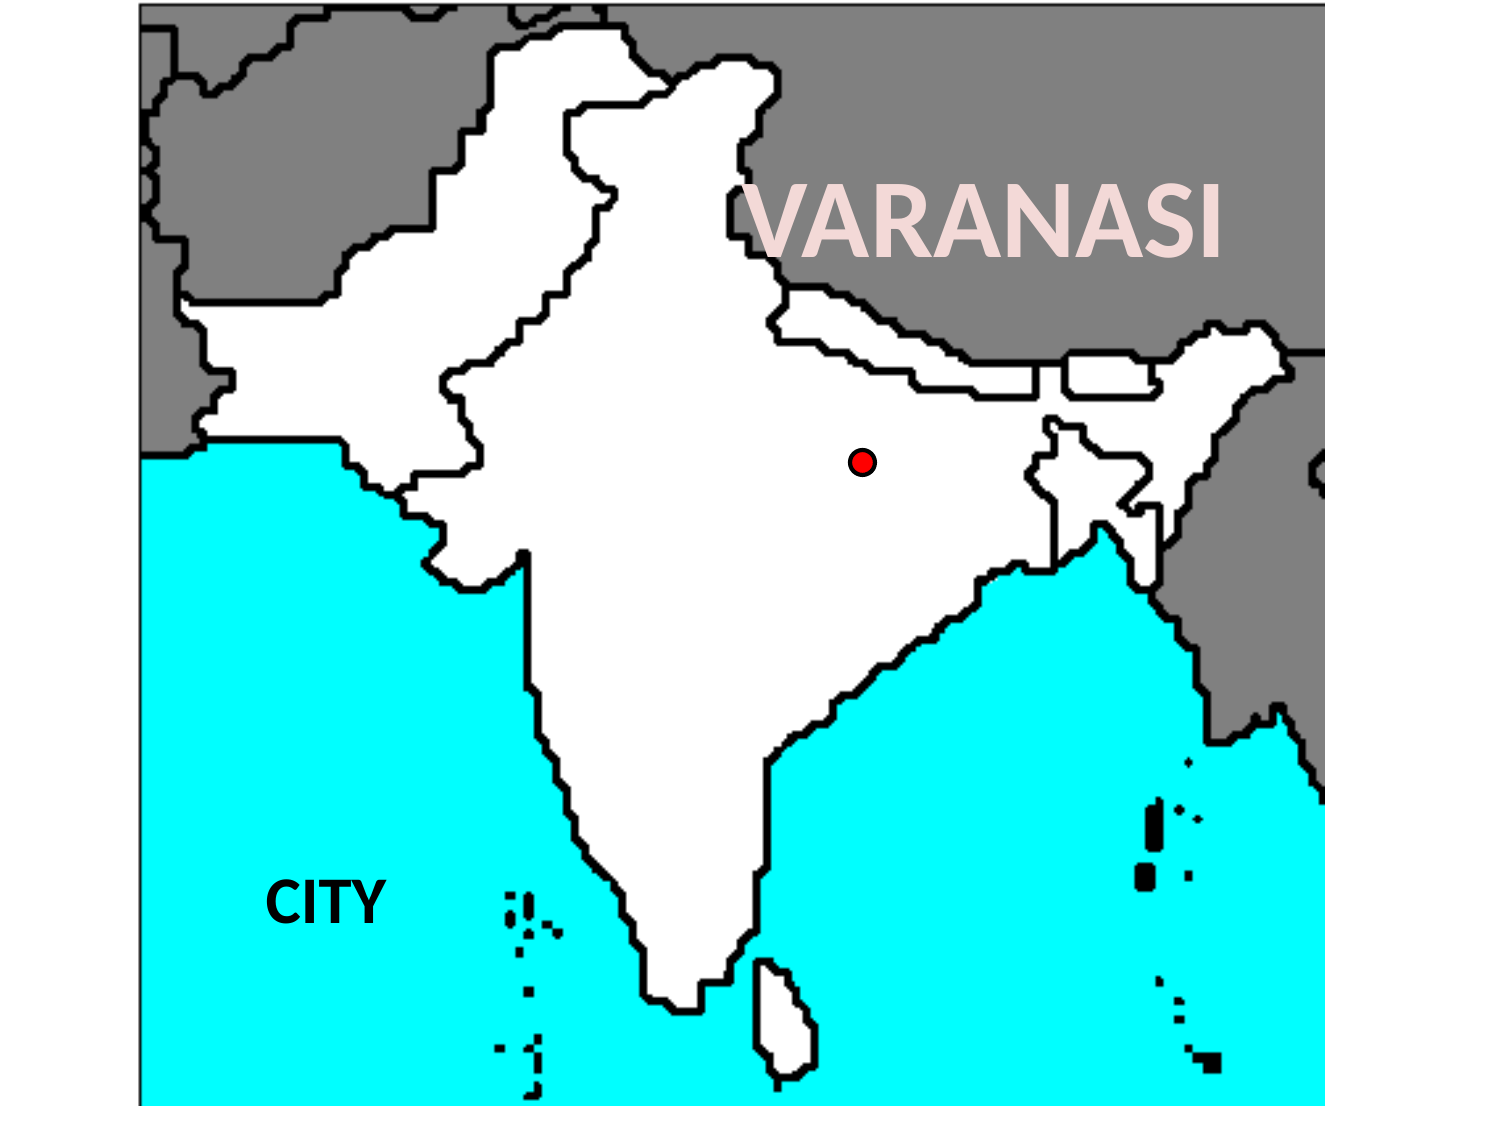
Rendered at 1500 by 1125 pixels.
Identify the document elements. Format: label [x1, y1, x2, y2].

picture [137, 0, 1326, 1107]
